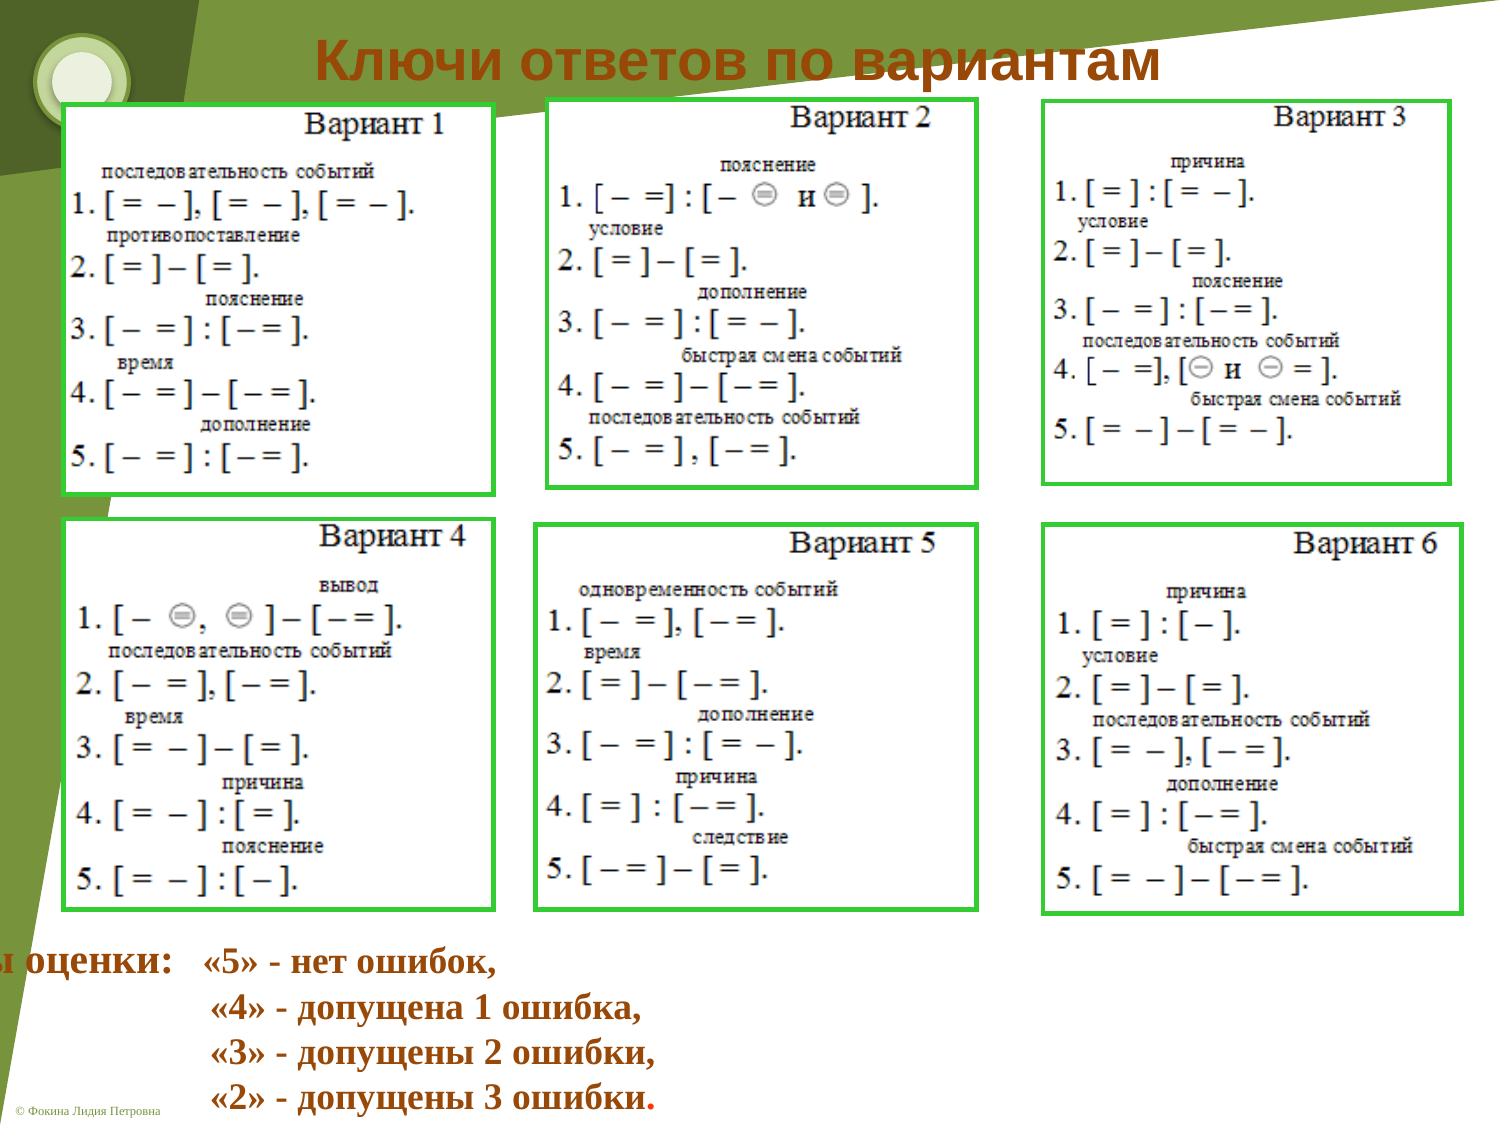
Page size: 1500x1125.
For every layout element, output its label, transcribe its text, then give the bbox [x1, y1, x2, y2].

picture [65, 521, 492, 908]
picture [1045, 526, 1460, 912]
text_box Ключи ответов по вариантам [17, 14, 1459, 100]
text_box Нормы оценки: «5» - нет ошибок, «4» - допущена 1 ошибка, «3» - допущены 2 ошибки, «2» - допущены 3 ошибки. [0, 924, 1349, 1125]
picture [65, 106, 492, 493]
picture [548, 101, 975, 486]
picture [537, 526, 975, 908]
picture [1045, 103, 1448, 482]
